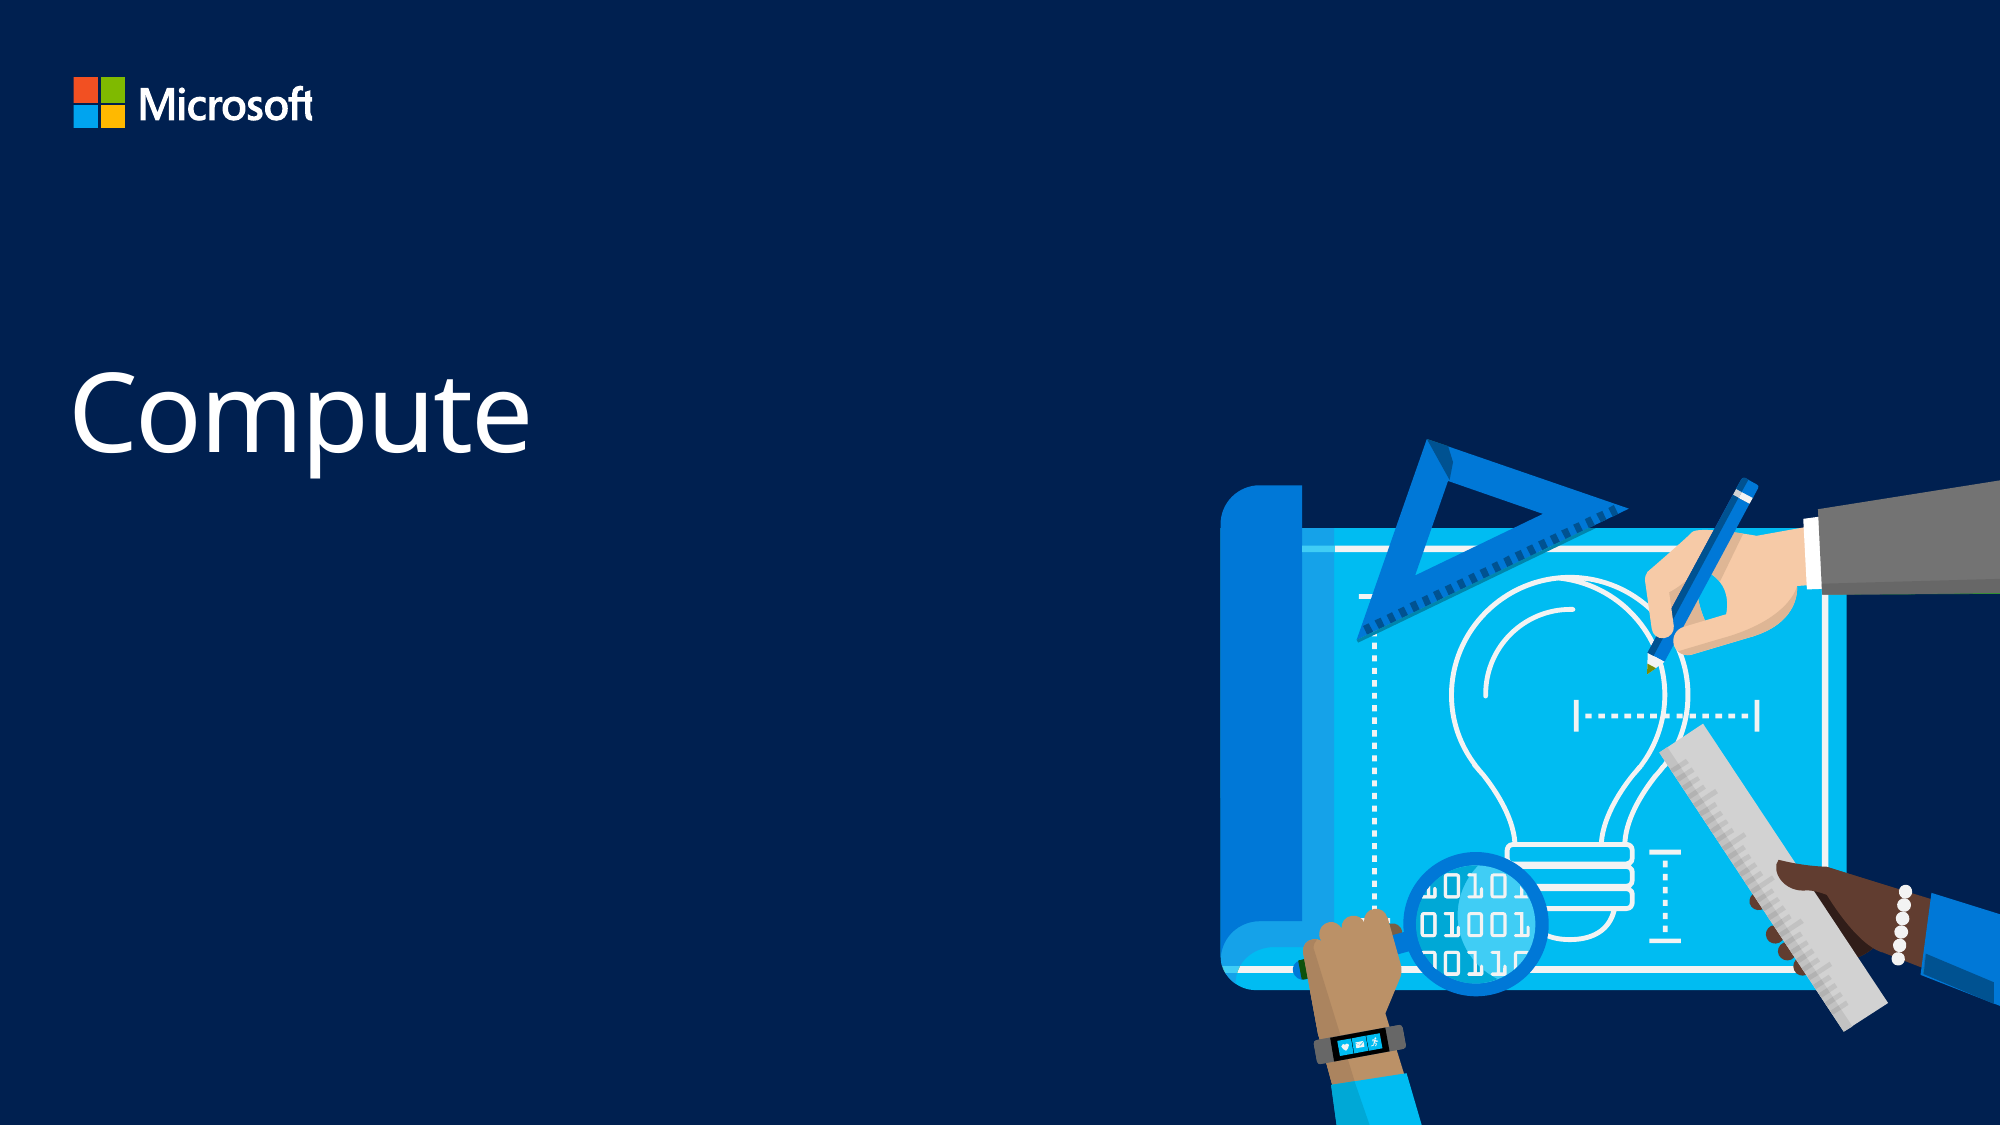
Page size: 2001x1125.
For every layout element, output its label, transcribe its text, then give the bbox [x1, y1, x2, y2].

title Compute [44, 341, 1221, 636]
